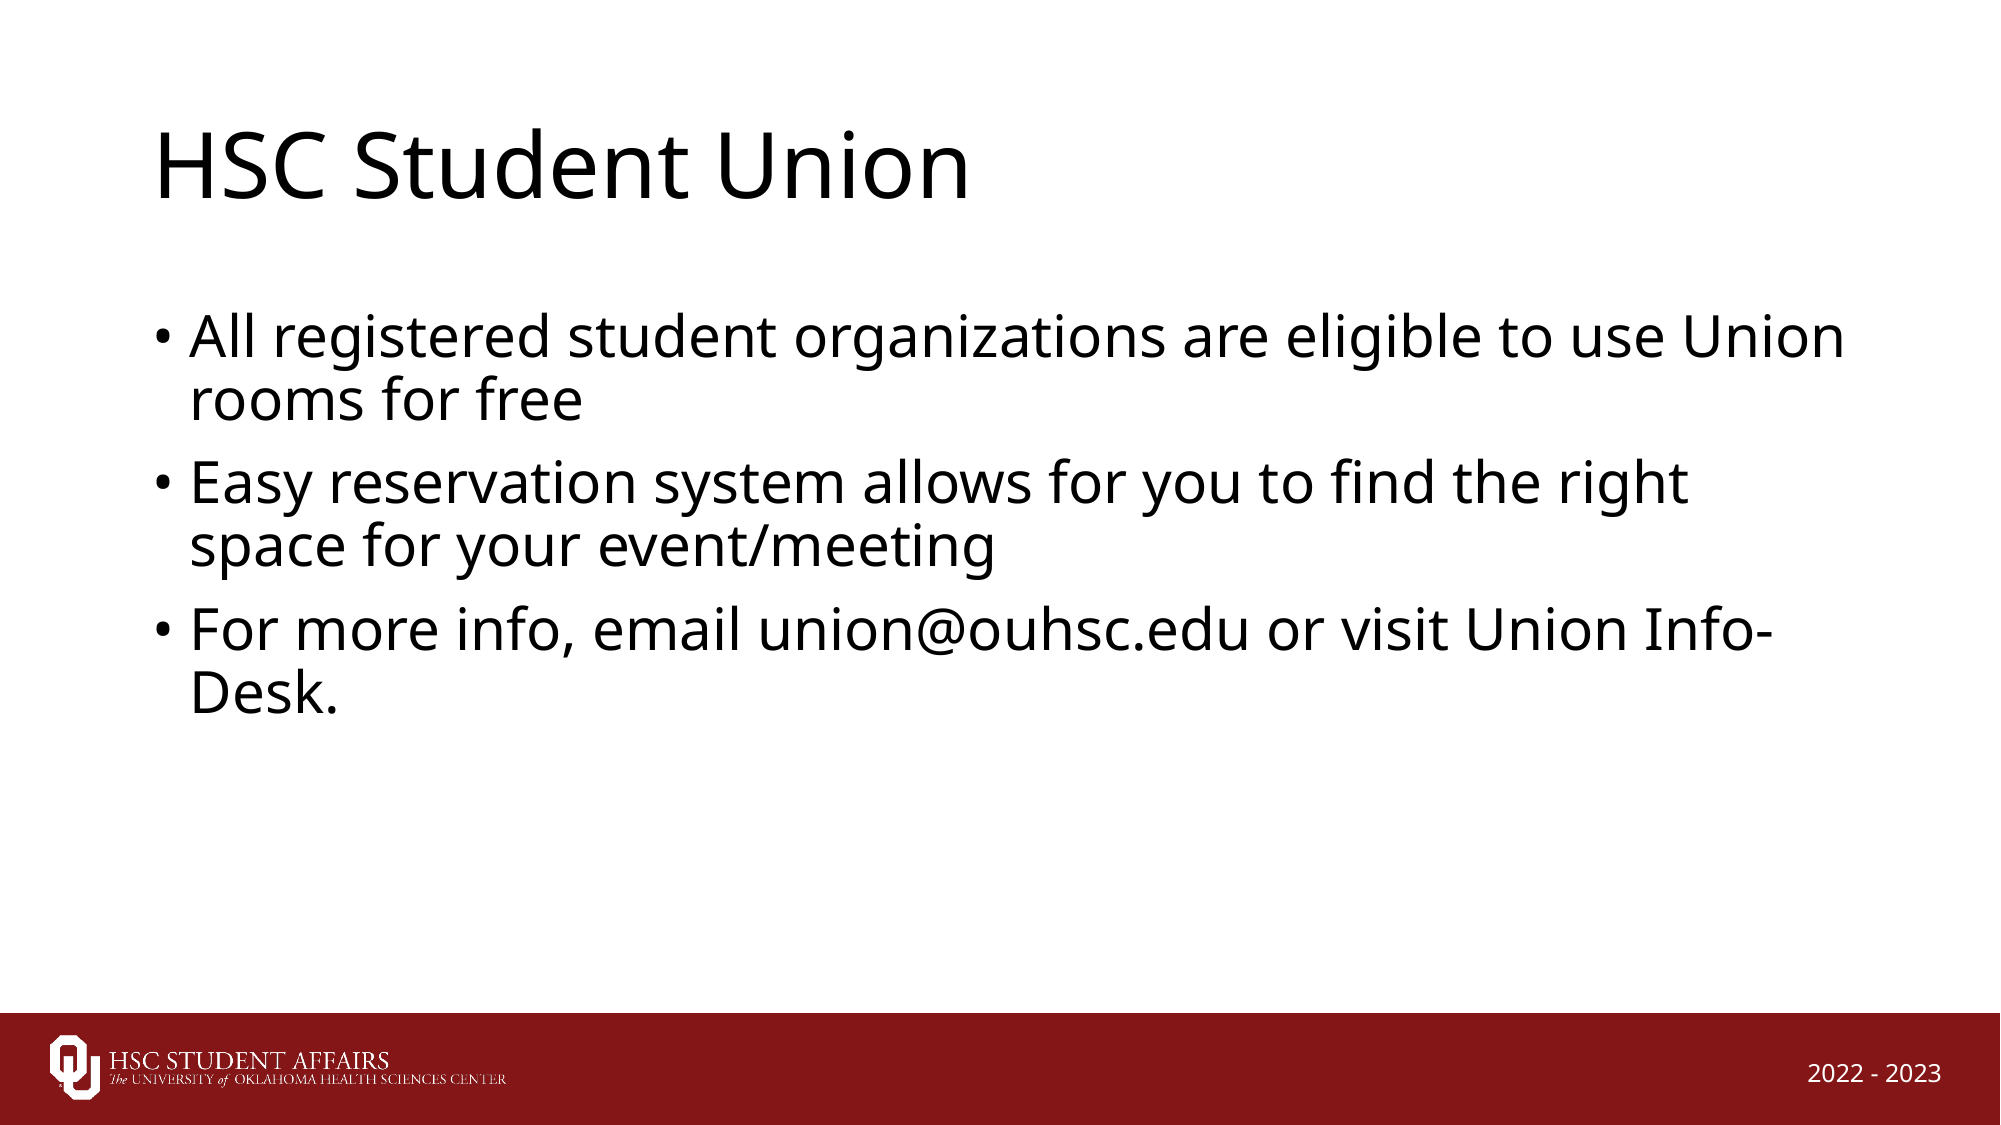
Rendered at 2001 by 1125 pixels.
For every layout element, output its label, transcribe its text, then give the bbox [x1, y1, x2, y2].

list All registered student organizations are eligible to use Union rooms for free Easy reservation system allows for you to find the right space for your event/meeting For more info, email union@ouhsc.edu or visit Union Info-Desk. [137, 299, 1863, 1014]
picture [50, 1035, 525, 1100]
title HSC Student Union [137, 59, 1863, 278]
